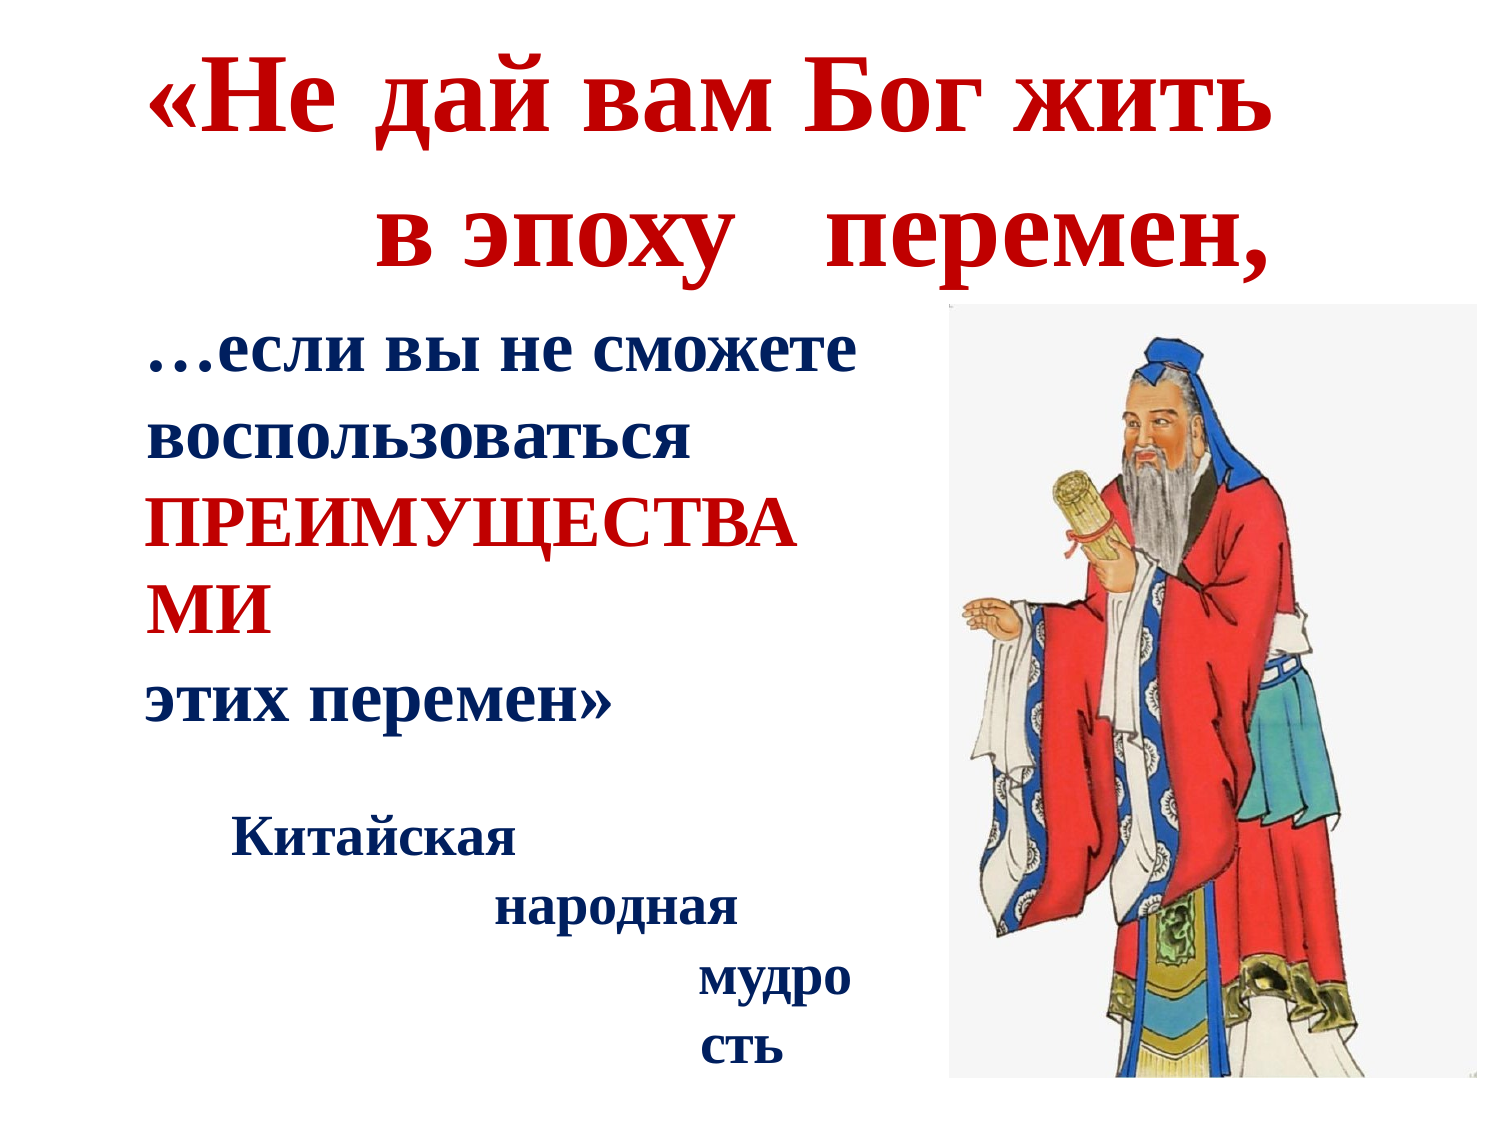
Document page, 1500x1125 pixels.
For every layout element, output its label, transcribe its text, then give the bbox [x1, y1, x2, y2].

picture [948, 304, 1477, 1079]
title «Не дай вам Бог жить в эпоху перемен, [143, 16, 1358, 289]
text_box …если вы не сможете воспользоваться ПРЕИМУЩЕСТВАМИ этих перемен» Китайская народная мудрость [142, 295, 944, 1076]
